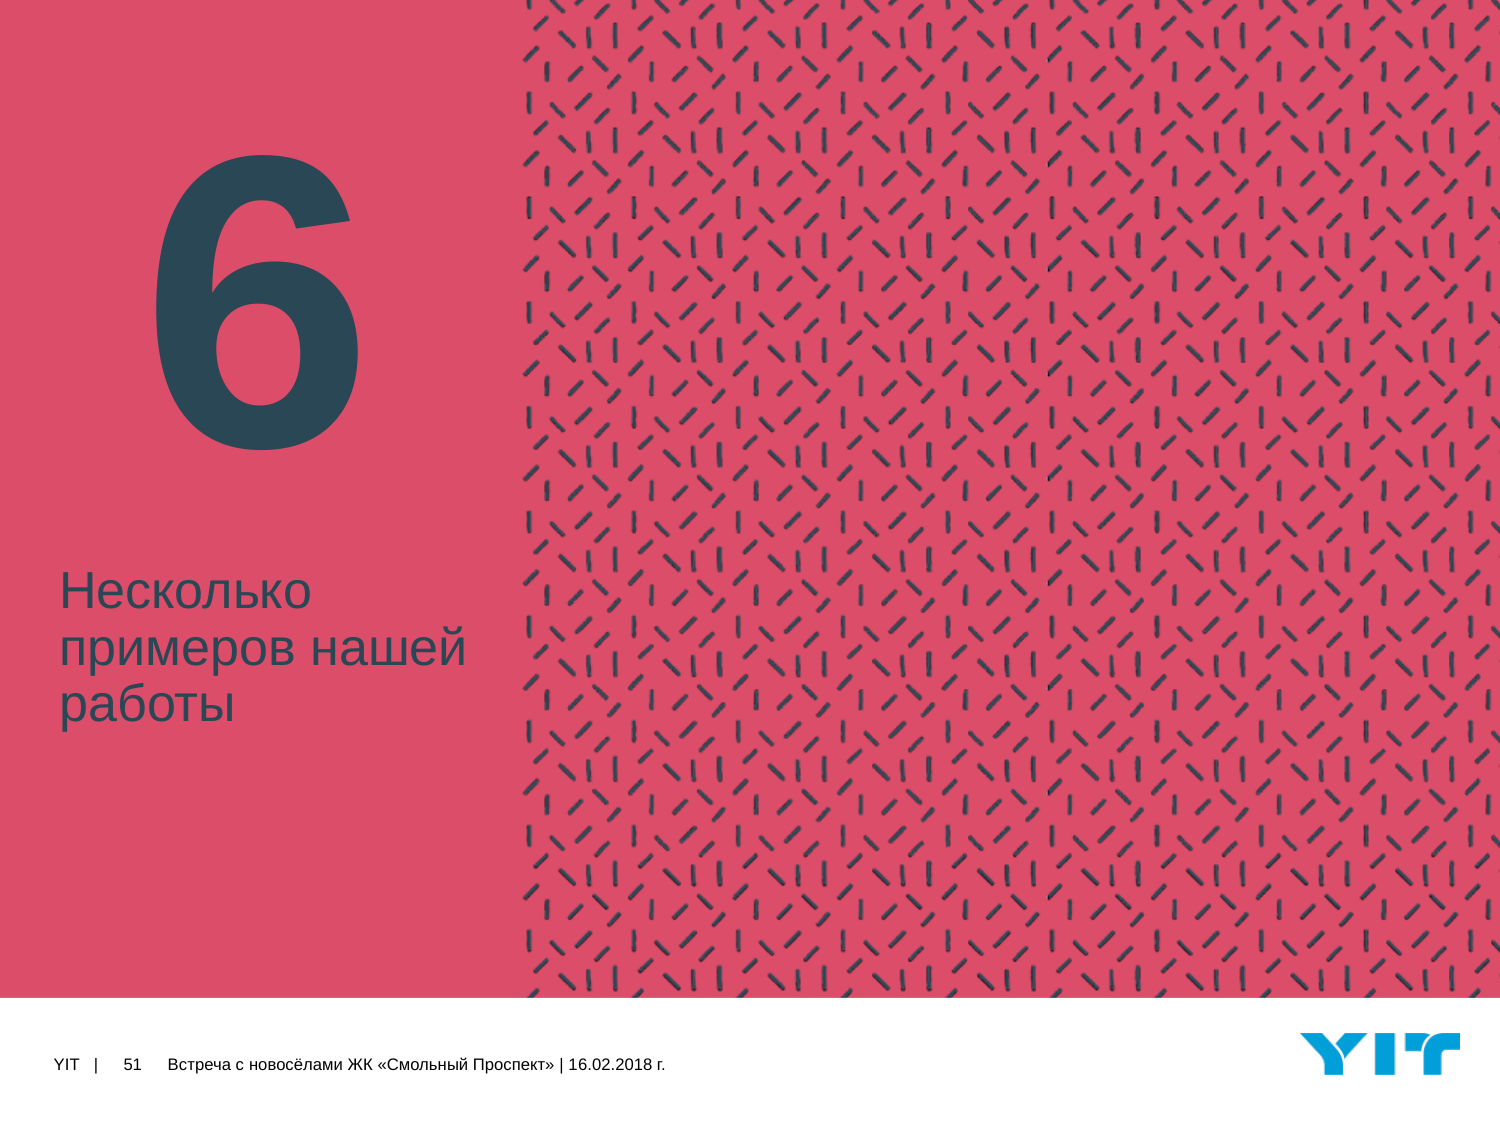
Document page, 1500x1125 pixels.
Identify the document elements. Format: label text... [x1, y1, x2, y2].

footer Встреча с новосёлами ЖК «Смольный Проспект» | 16.02.2018 г. [181, 1046, 723, 1088]
picture [519, 0, 1500, 997]
list 6 [0, 22, 515, 508]
slide_number 51 [97, 1046, 181, 1088]
picture [1300, 1032, 1460, 1076]
title Несколько примеров нашей работы [44, 556, 484, 742]
